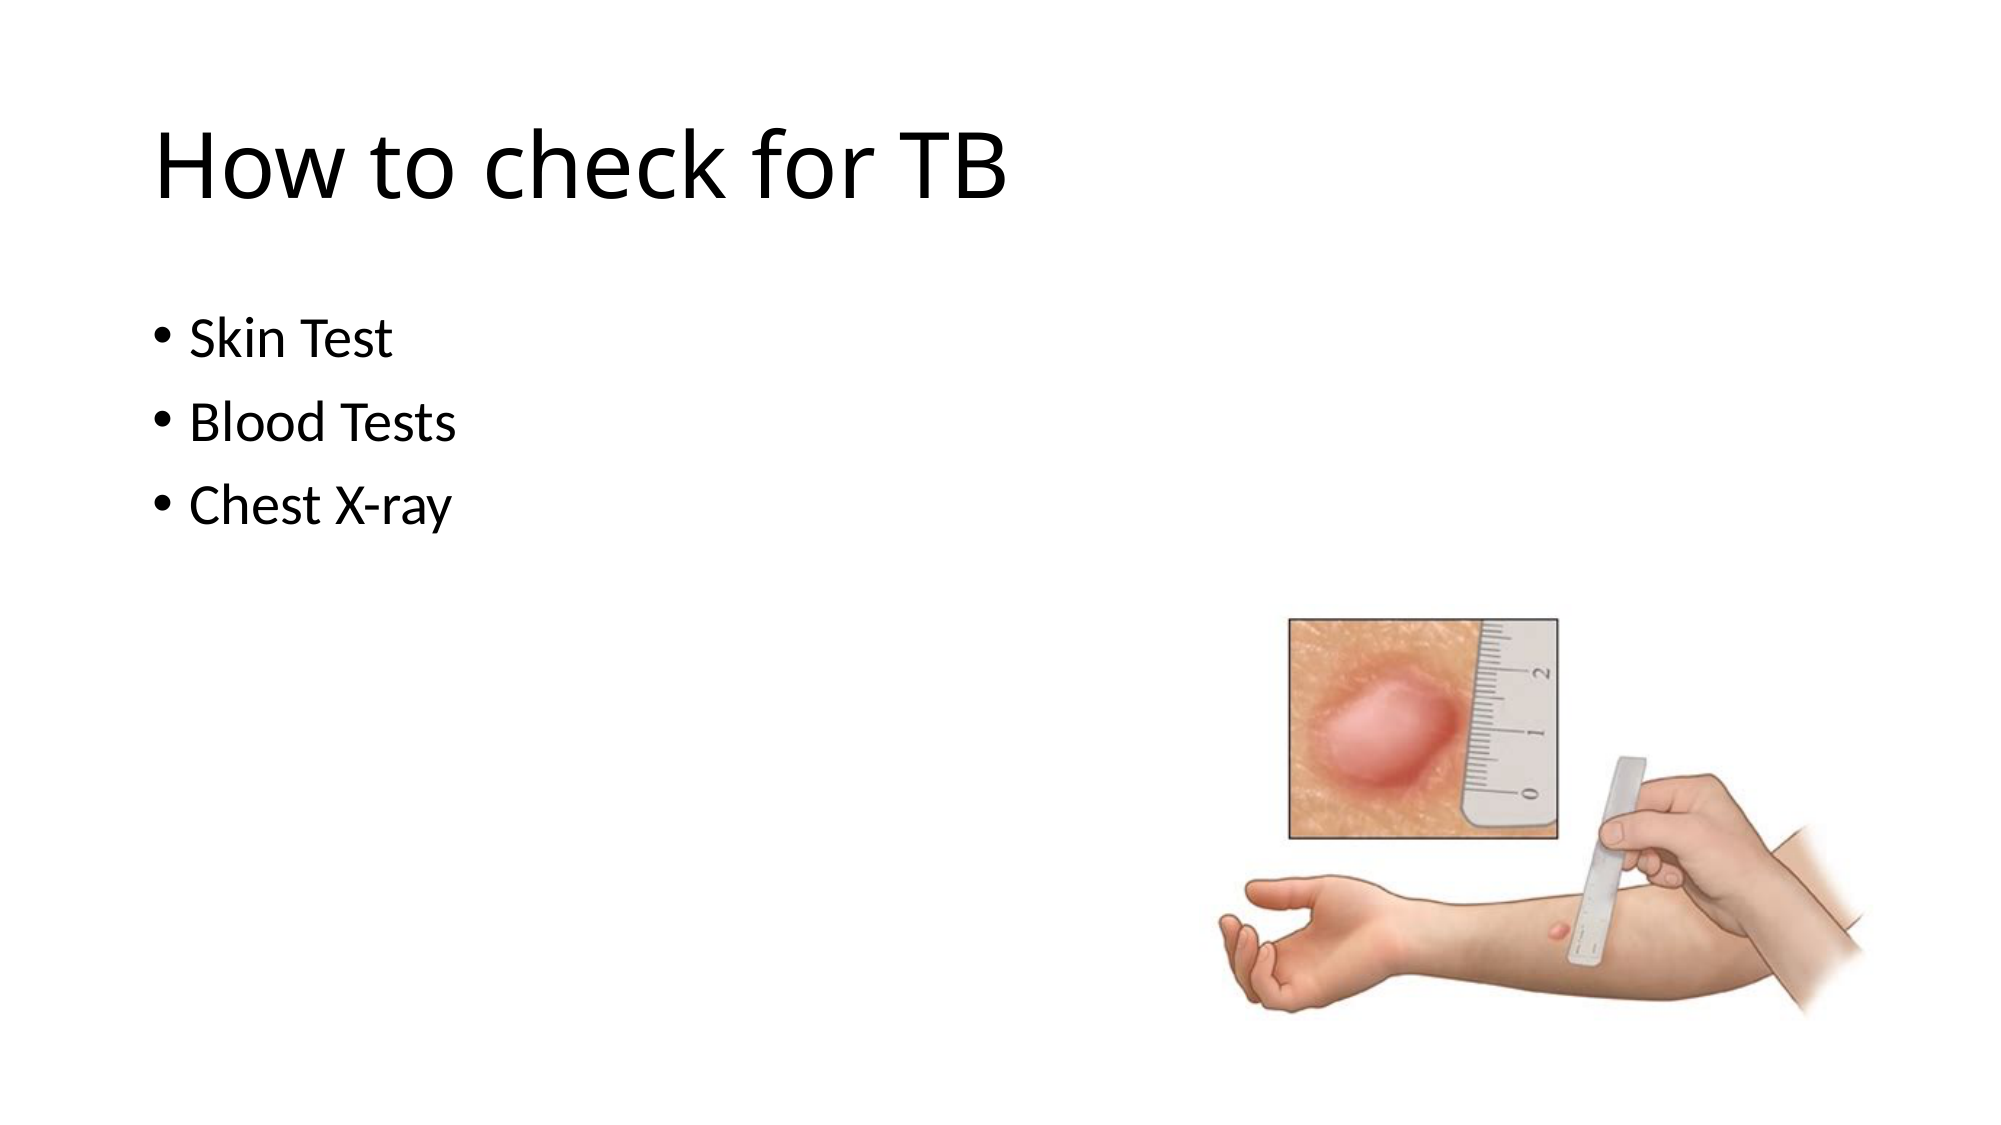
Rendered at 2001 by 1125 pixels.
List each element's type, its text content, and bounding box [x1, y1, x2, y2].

title How to check for TB [137, 59, 1863, 278]
picture [1199, 603, 1888, 1051]
list Skin Test Blood Tests Chest X-ray [137, 299, 1863, 1014]
